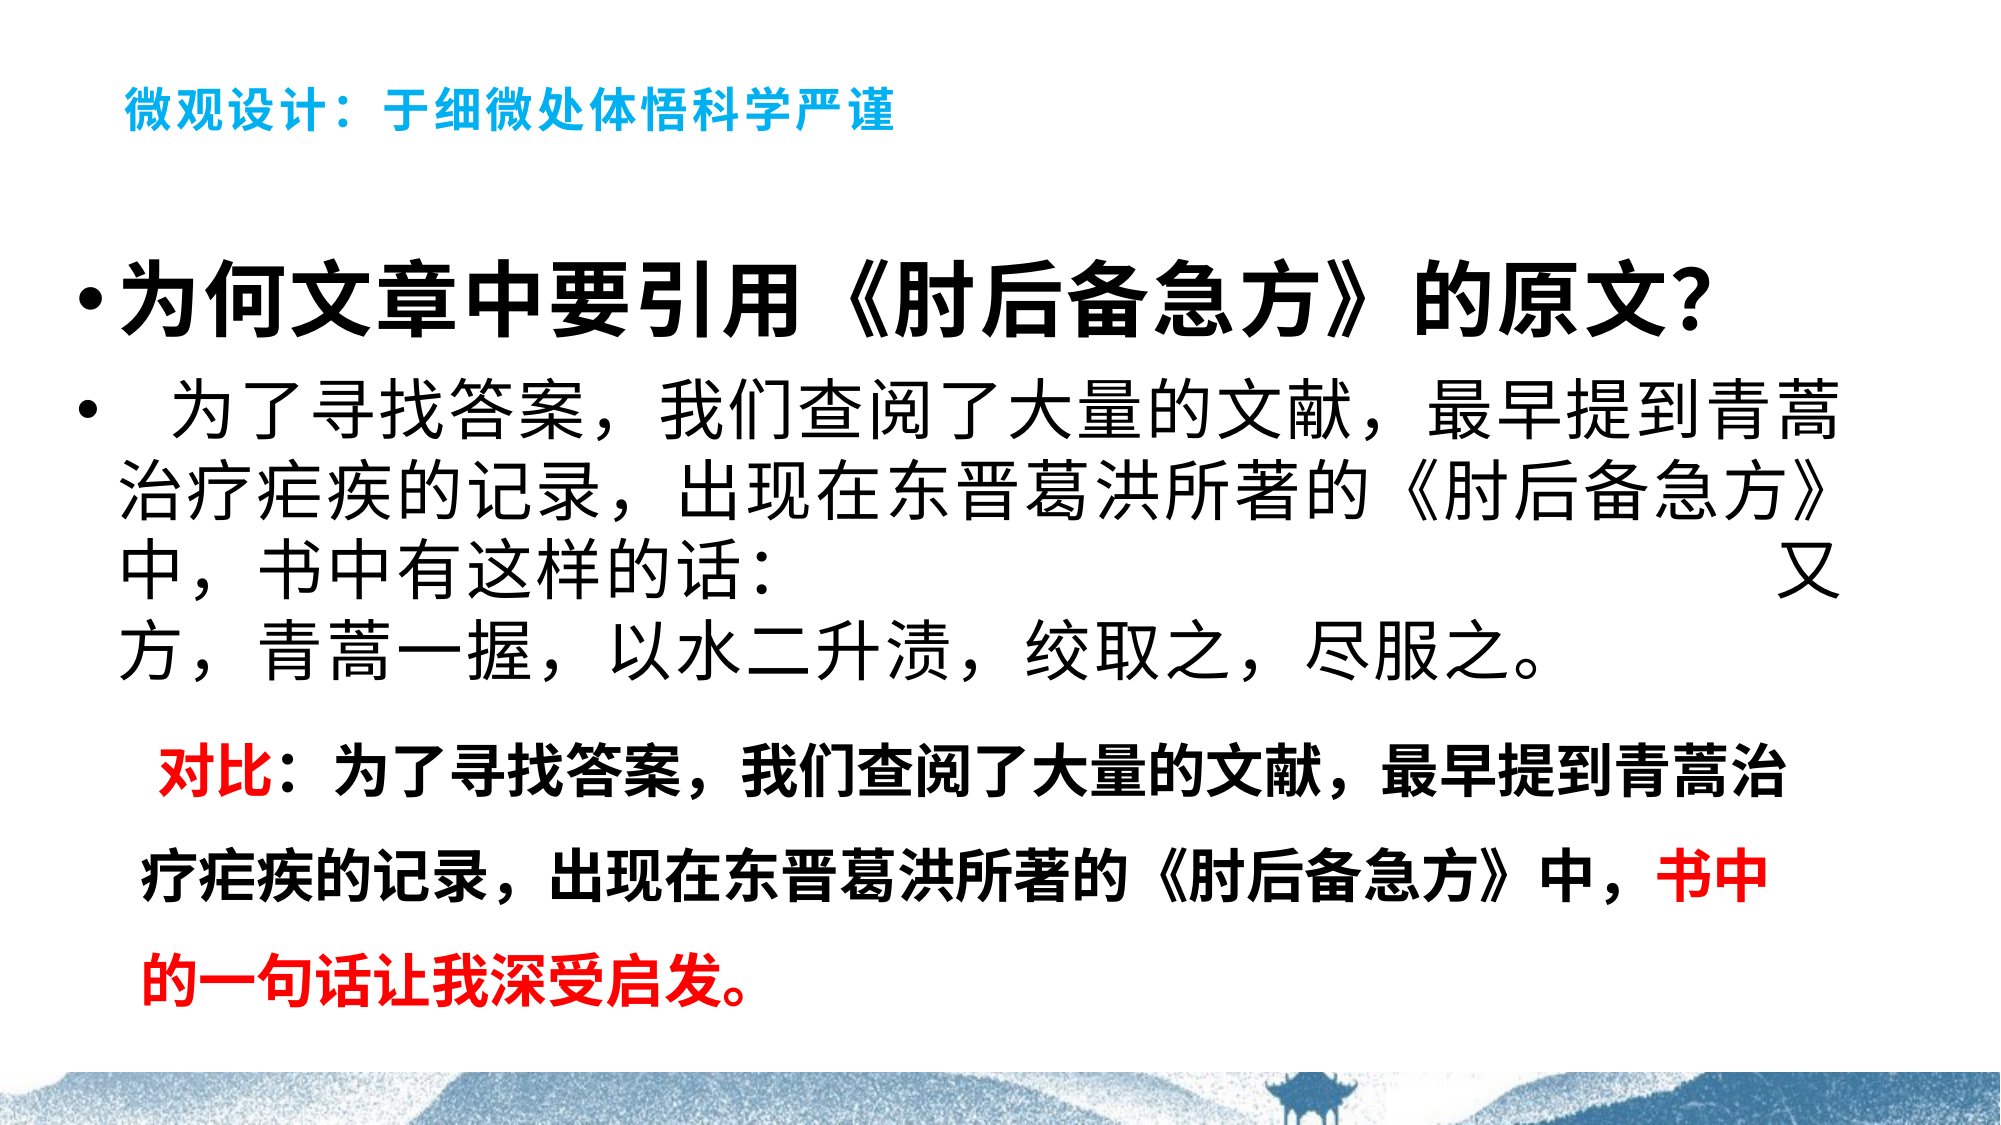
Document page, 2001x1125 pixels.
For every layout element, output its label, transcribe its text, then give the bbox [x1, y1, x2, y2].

text_box 对比：为了寻找答案，我们查阅了大量的文献，最早提到青蒿治疗疟疾的记录，出现在东晋葛洪所著的《肘后备急方》中，书中的一句话让我深受启发。 [125, 691, 1835, 1022]
picture [0, 1072, 2000, 1125]
title 微观设计：于细微处体悟科学严谨 [109, 72, 1891, 146]
list 为何文章中要引用《肘后备急方》的原文？ 为了寻找答案，我们查阅了大量的文献，最早提到青蒿治疗疟疾的记录，出现在东晋葛洪所著的《肘后备急方》中，书中有这样的话： 又方，青蒿一握，以水二升渍，绞取之，尽服之。 [61, 209, 1899, 768]
